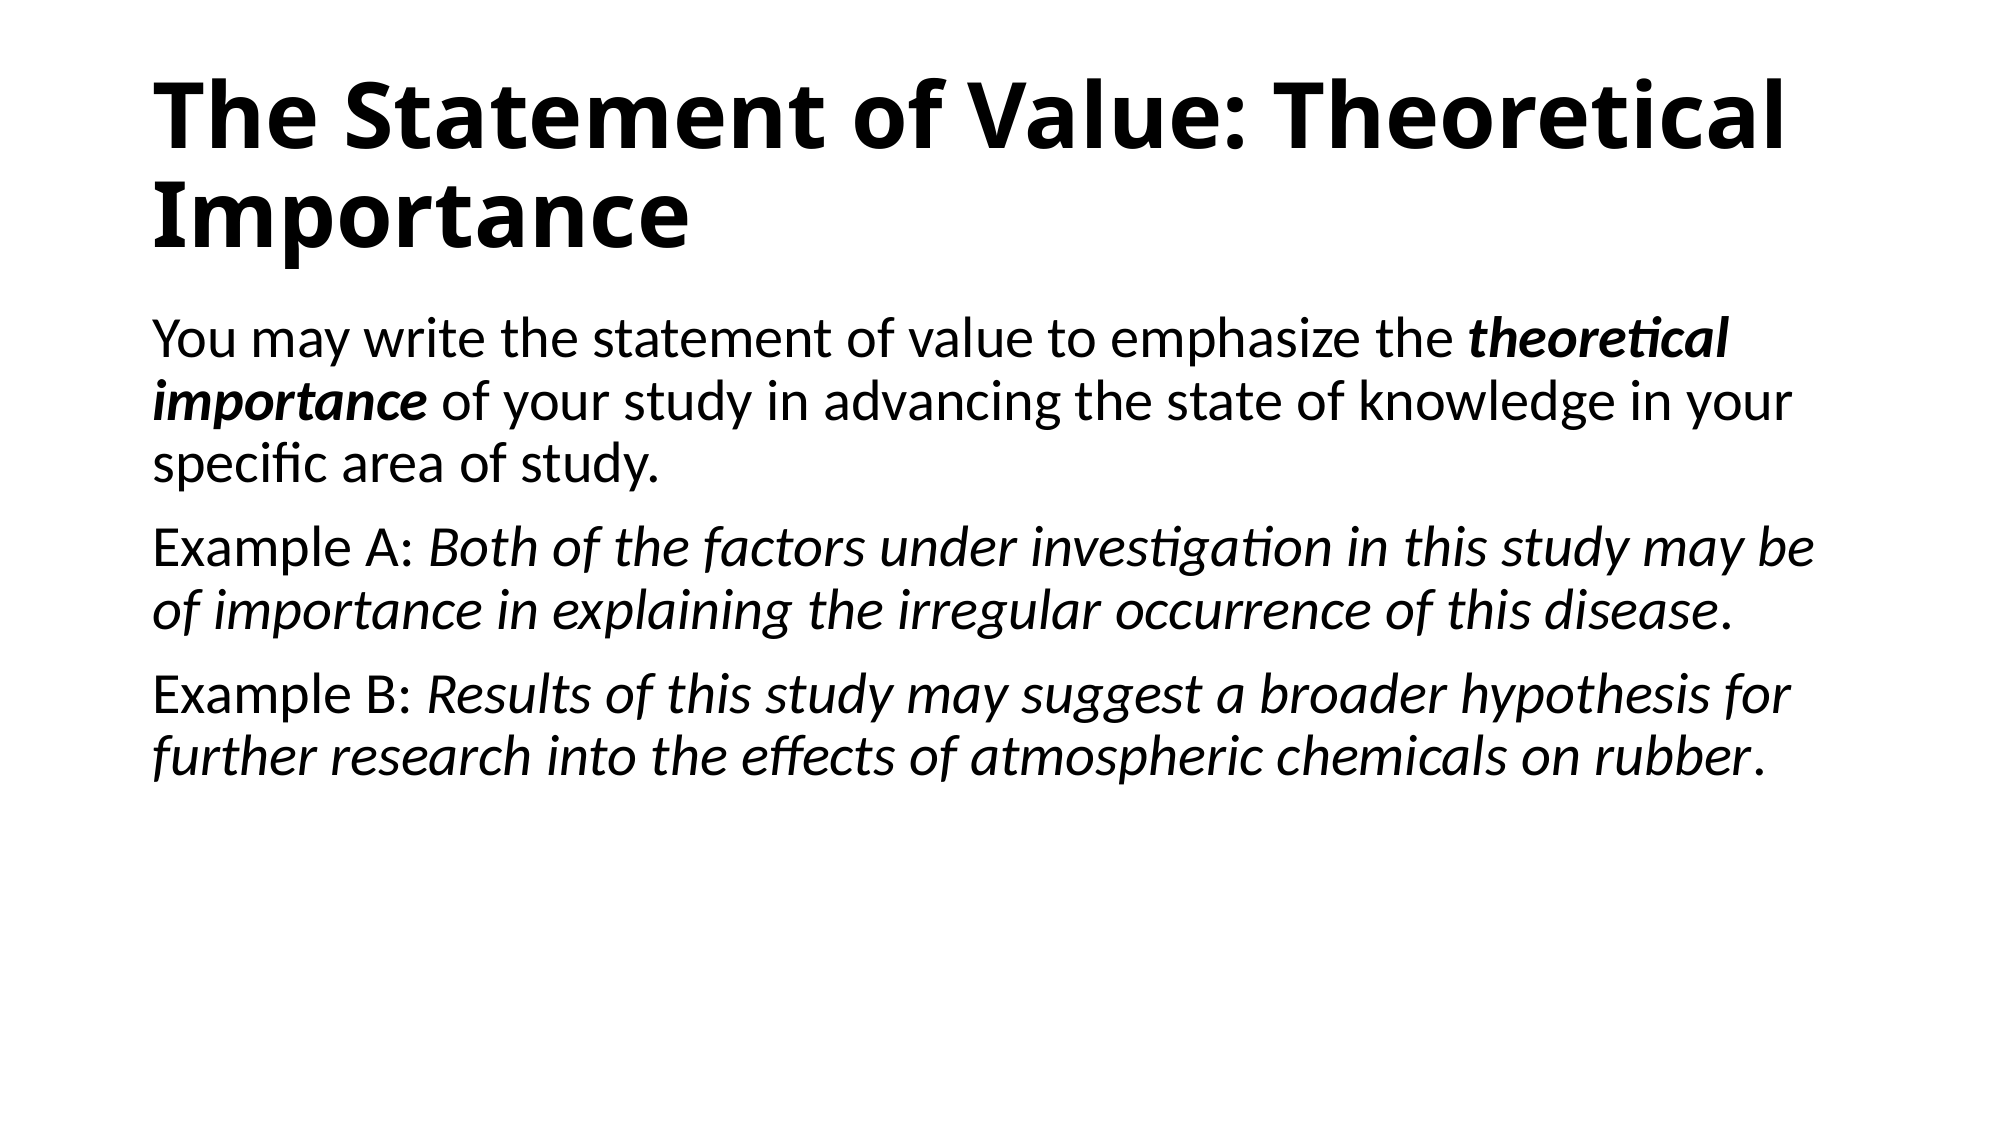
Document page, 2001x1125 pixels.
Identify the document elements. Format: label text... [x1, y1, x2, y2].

title The Statement of Value: Theoretical Importance [137, 59, 1917, 278]
list You may write the statement of value to emphasize the theoretical importance of your study in advancing the state of knowledge in your specific area of study. Example A: Both of the factors under investigation in this study may be of importance in explaining the irregular occurrence of this disease. Example B: Results of this study may suggest a broader hypothesis for further research into the effects of atmospheric chemicals on rubber. [137, 299, 1863, 1014]
